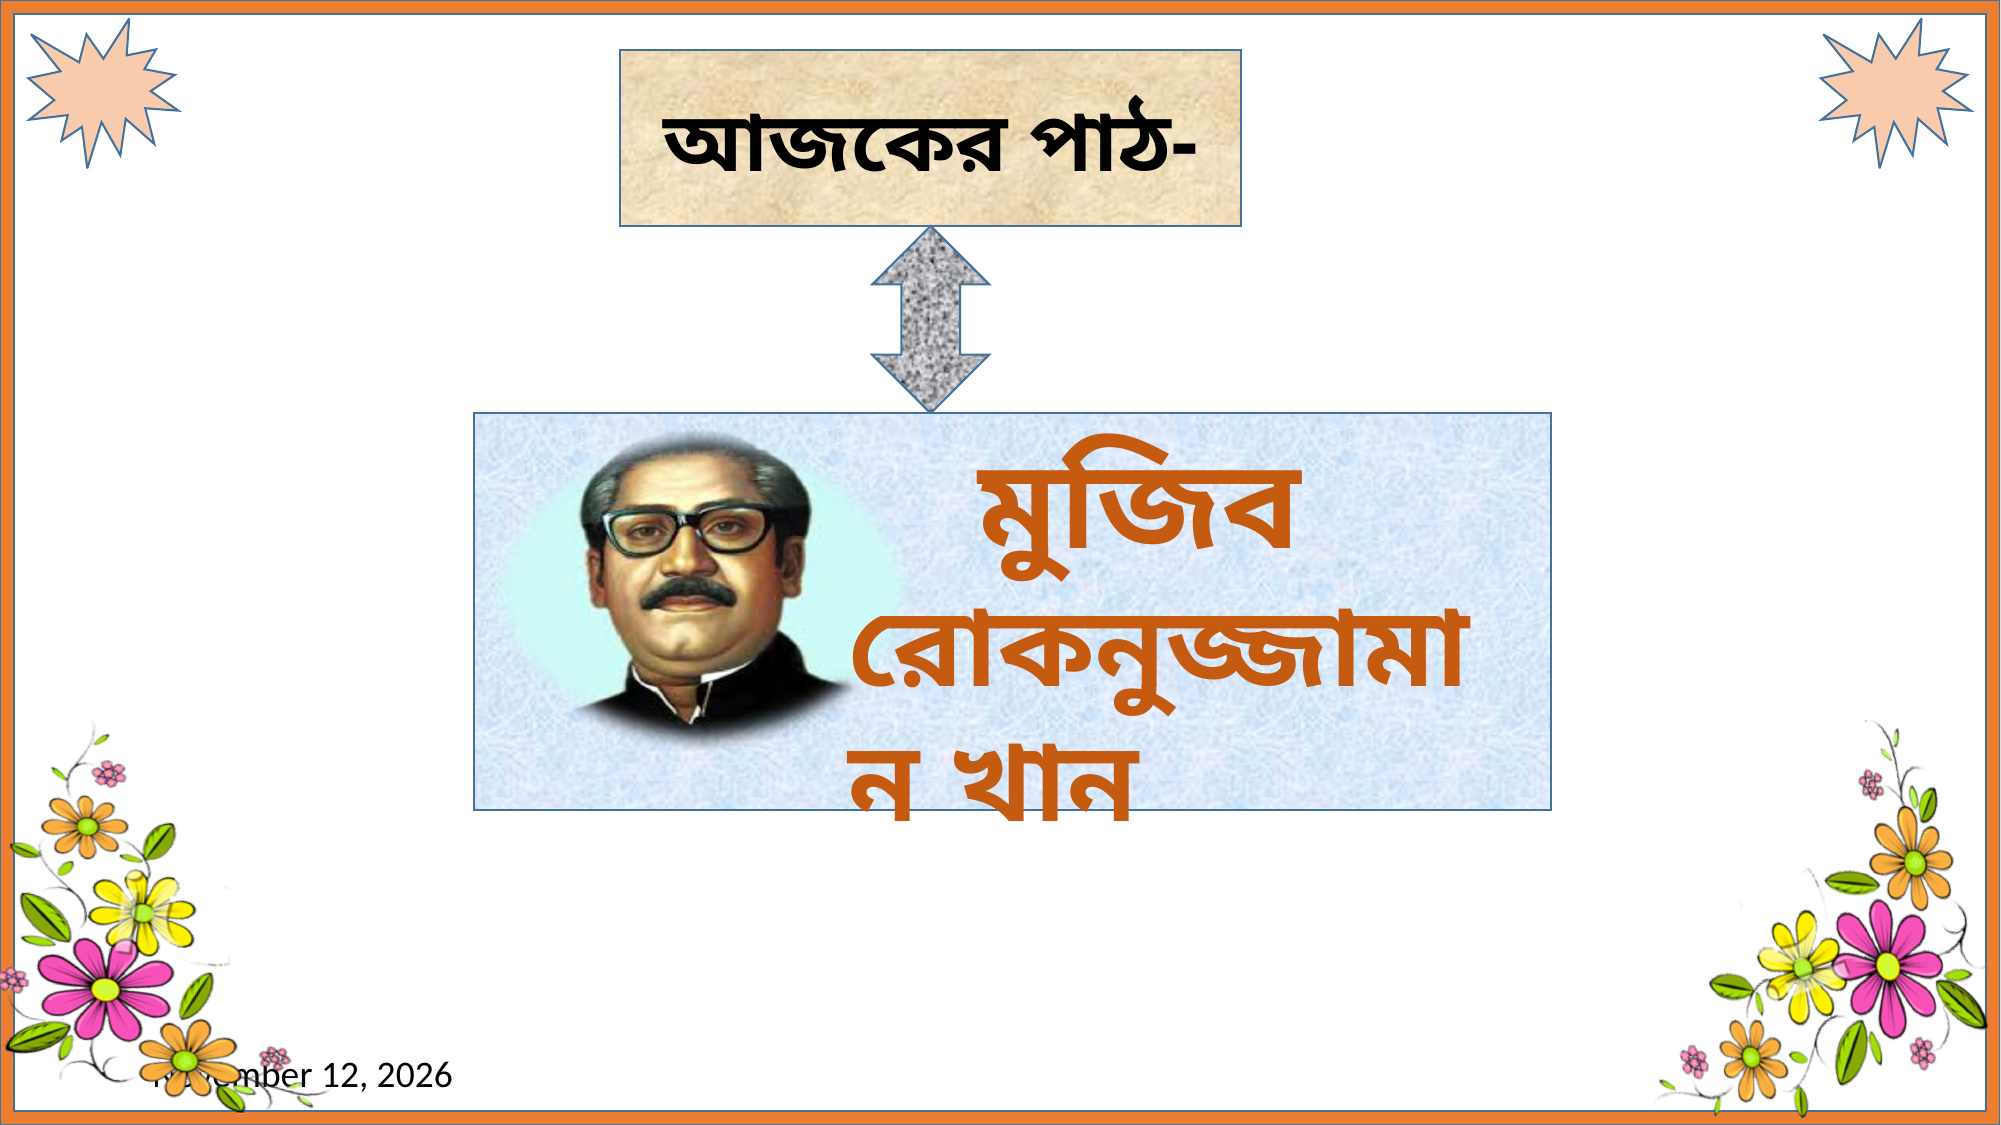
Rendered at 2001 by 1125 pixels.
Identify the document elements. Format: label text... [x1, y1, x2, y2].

picture [0, 706, 377, 1125]
text_box [25, 17, 183, 169]
text_box আজকের পাঠ- [619, 49, 1242, 227]
picture [1551, 707, 2000, 1125]
text_box [1818, 17, 1975, 169]
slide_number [355, 1042, 588, 1103]
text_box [473, 413, 1551, 810]
text_box [869, 224, 992, 412]
